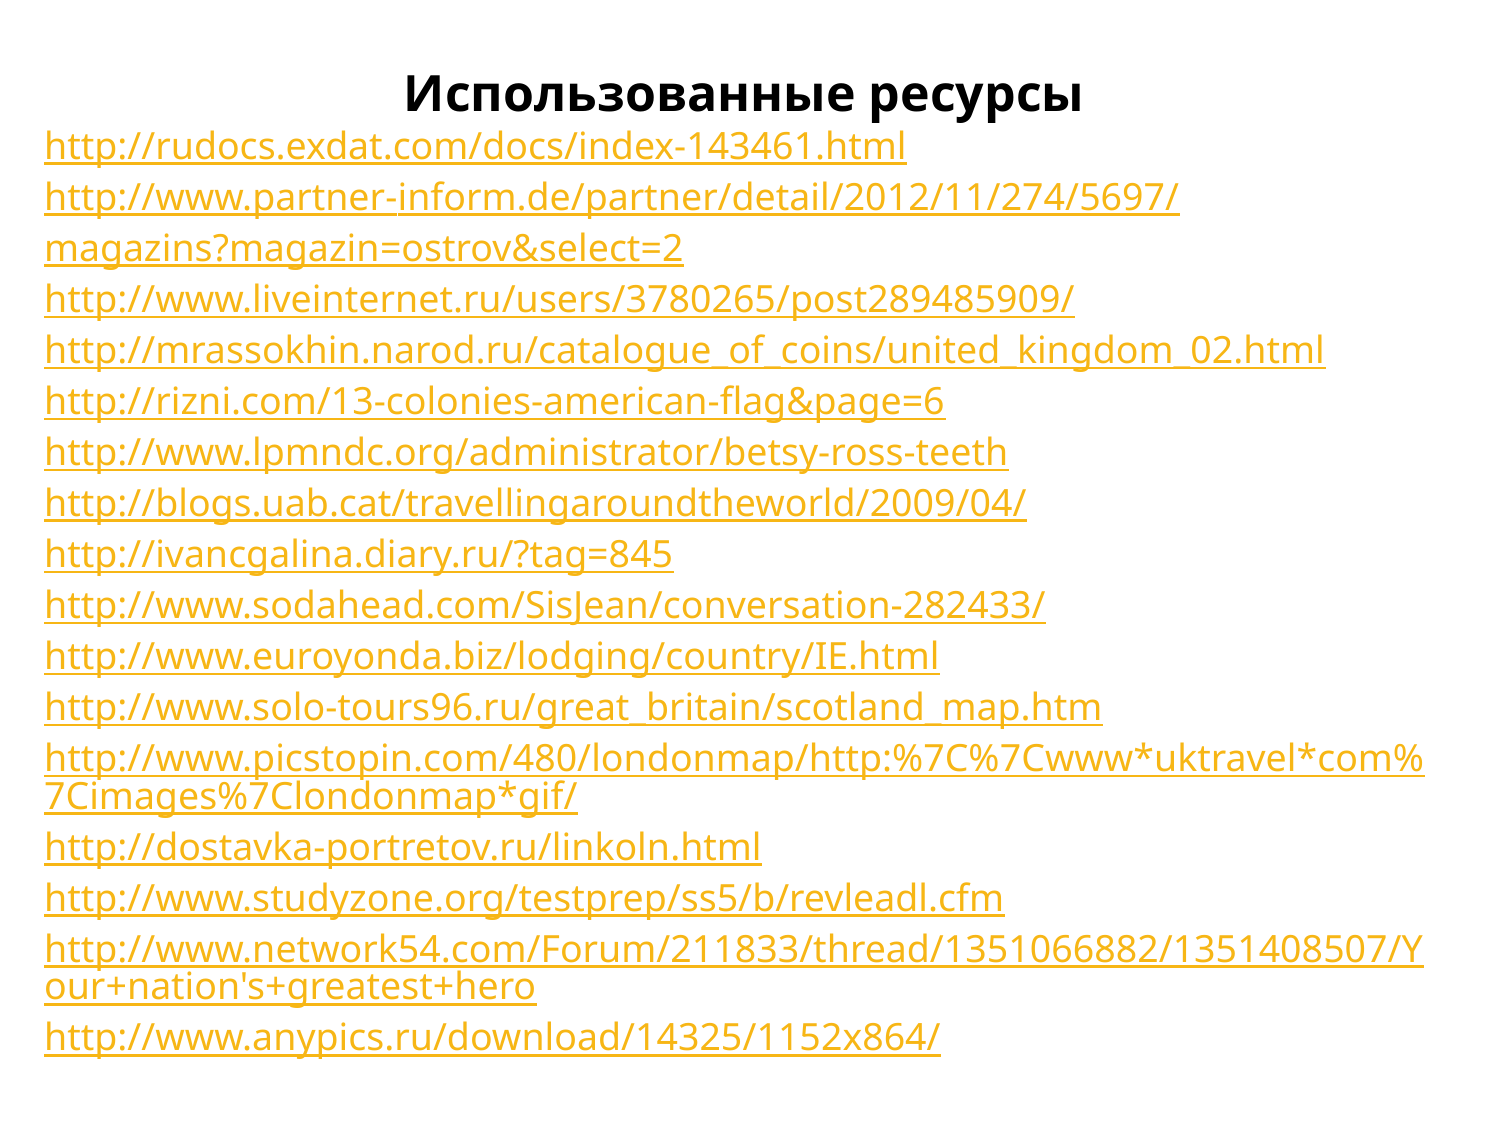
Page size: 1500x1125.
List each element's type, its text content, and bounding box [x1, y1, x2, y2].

text_box Использованные ресурсы http://rudocs.exdat.com/docs/index-143461.html http://www.partner-inform.de/partner/detail/2012/11/274/5697/magazins?magazin=ostrov&select=2 http://www.liveinternet.ru/users/3780265/post289485909/ http://mrassokhin.narod.ru/catalogue_of_coins/united_kingdom_02.html http://rizni.com/13-colonies-american-flag&page=6 http://www.lpmndc.org/administrator/betsy-ross-teeth http://blogs.uab.cat/travellingaroundtheworld/2009/04/ http://ivancgalina.diary.ru/?tag=845 http://www.sodahead.com/SisJean/conversation-282433/ http://www.euroyonda.biz/lodging/country/IE.html http://www.solo-tours96.ru/great_britain/scotland_map.htm http://www.picstopin.com/480/londonmap/http:%7C%7Cwww*uktravel*com%7Cimages%7Clondonmap*gif/ http://dostavka-portretov.ru/linkoln.html http://www.studyzone.org/testprep/ss5/b/revleadl.cfm http://www.network54.com/Forum/211833/thread/1351066882/1351408507/Your+nation's+greatest+hero http://www.anypics.ru/download/14325/1152x864/ [29, 54, 1459, 1042]
